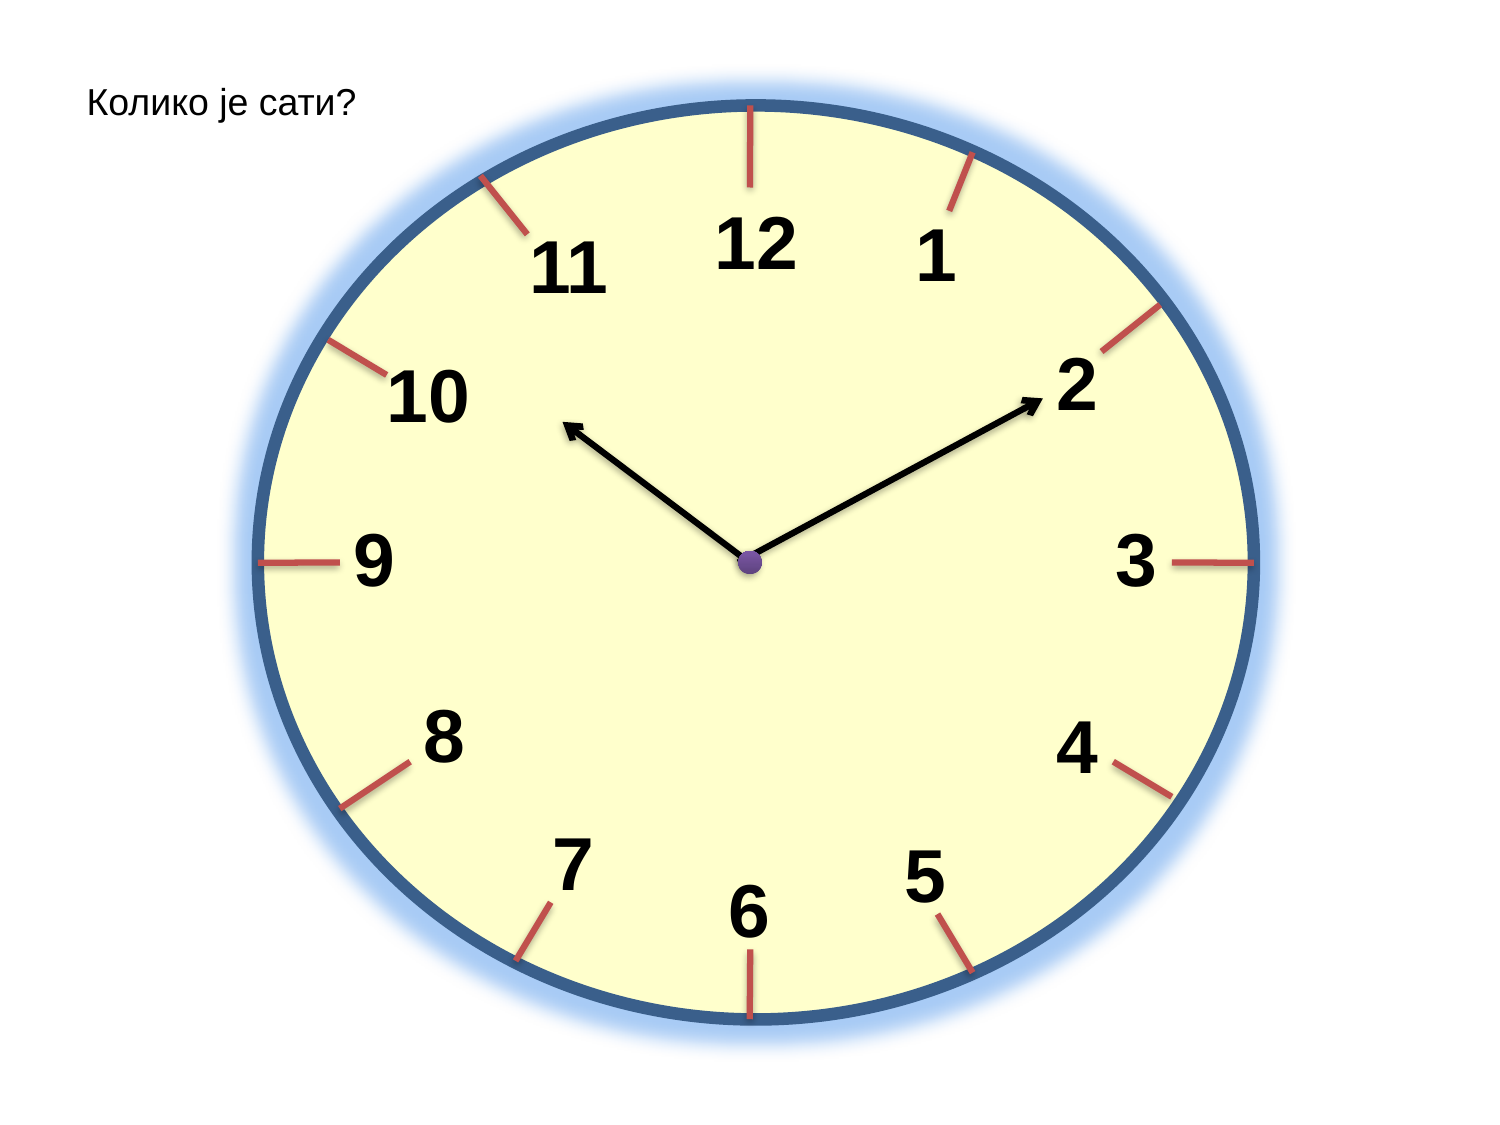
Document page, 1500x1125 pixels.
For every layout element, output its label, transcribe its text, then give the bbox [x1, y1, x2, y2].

text_box 5 [889, 820, 961, 925]
text_box 3 [1100, 503, 1172, 609]
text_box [1101, 304, 1161, 352]
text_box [738, 398, 1044, 563]
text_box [503, 913, 563, 950]
text_box 10 [371, 339, 485, 445]
text_box 7 [537, 808, 610, 914]
text_box Колико је сати? [71, 70, 372, 130]
text_box 2 [1041, 328, 1113, 433]
text_box [255, 103, 1257, 1022]
text_box [967, 975, 977, 981]
text_box 11 [514, 210, 624, 316]
text_box 12 [700, 187, 814, 293]
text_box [339, 761, 411, 809]
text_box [474, 181, 534, 229]
text_box 4 [1041, 691, 1113, 797]
text_box 8 [408, 679, 481, 785]
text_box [1112, 761, 1173, 798]
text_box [327, 339, 387, 376]
text_box 1 [901, 199, 973, 304]
text_box 6 [713, 855, 785, 961]
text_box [562, 421, 732, 563]
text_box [925, 925, 985, 962]
text_box 9 [338, 503, 410, 609]
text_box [931, 169, 991, 194]
